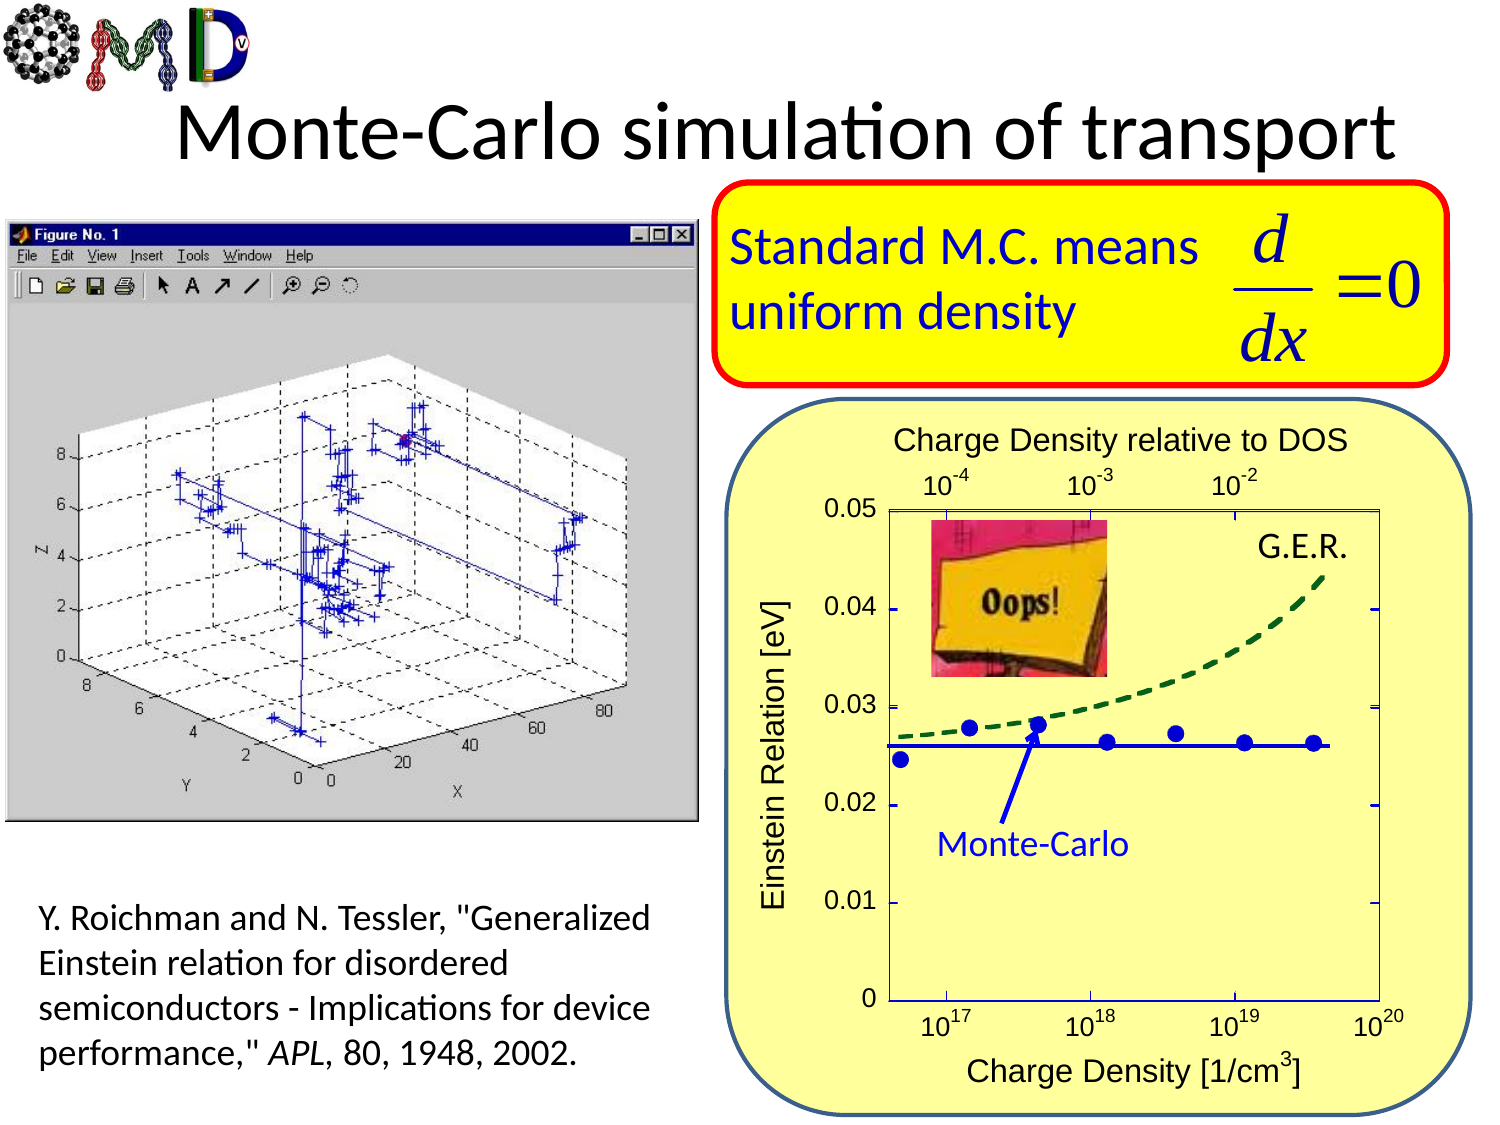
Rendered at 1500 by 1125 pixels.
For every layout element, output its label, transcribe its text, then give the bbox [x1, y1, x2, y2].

text_box Y. Roichman and N. Tessler, "Generalized Einstein relation for disordered semiconductors - Implications for device performance," APL, 80, 1948, 2002. [23, 885, 739, 1081]
text_box Monte-Carlo simulation of transport [159, 68, 1447, 184]
picture [930, 520, 1108, 678]
text_box [794, 1106, 1402, 1118]
picture [5, 219, 699, 822]
text_box [724, 451, 744, 1063]
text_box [714, 182, 1448, 386]
text_box [781, 396, 1473, 1099]
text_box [920, 728, 1146, 873]
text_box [749, 417, 1412, 1099]
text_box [883, 503, 1385, 1006]
